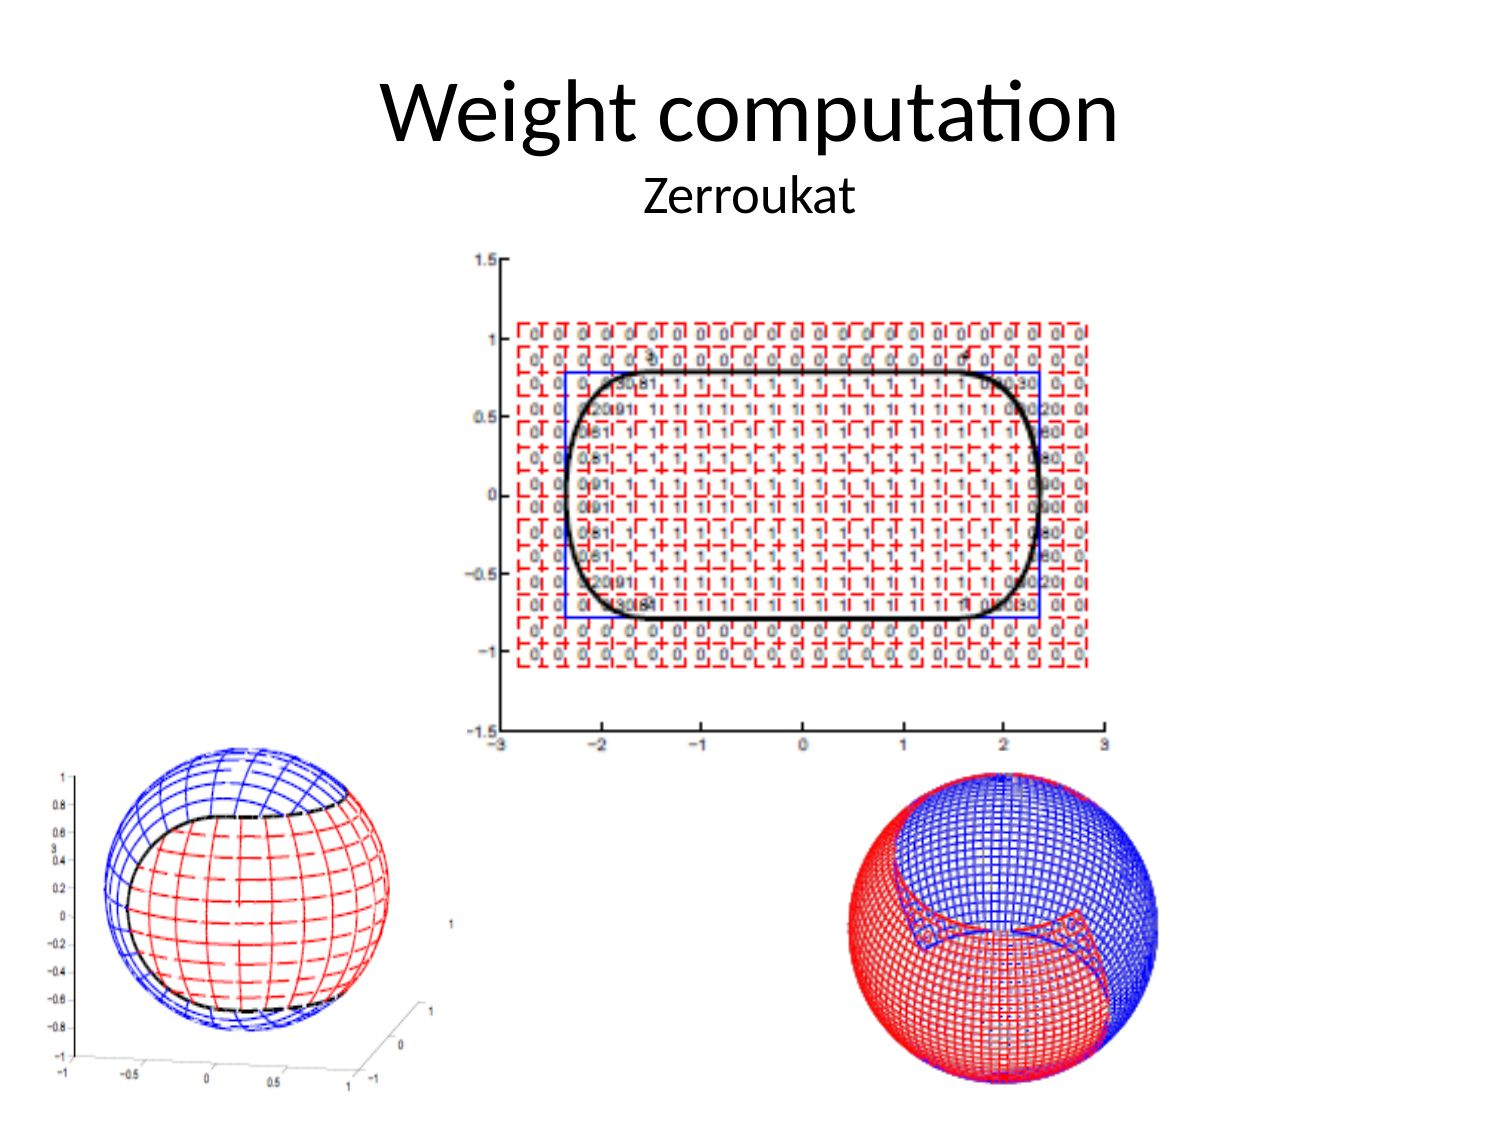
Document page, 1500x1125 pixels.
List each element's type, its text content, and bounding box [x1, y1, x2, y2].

picture [0, 243, 1211, 1121]
title Weight computation Zerroukat [74, 44, 1426, 233]
